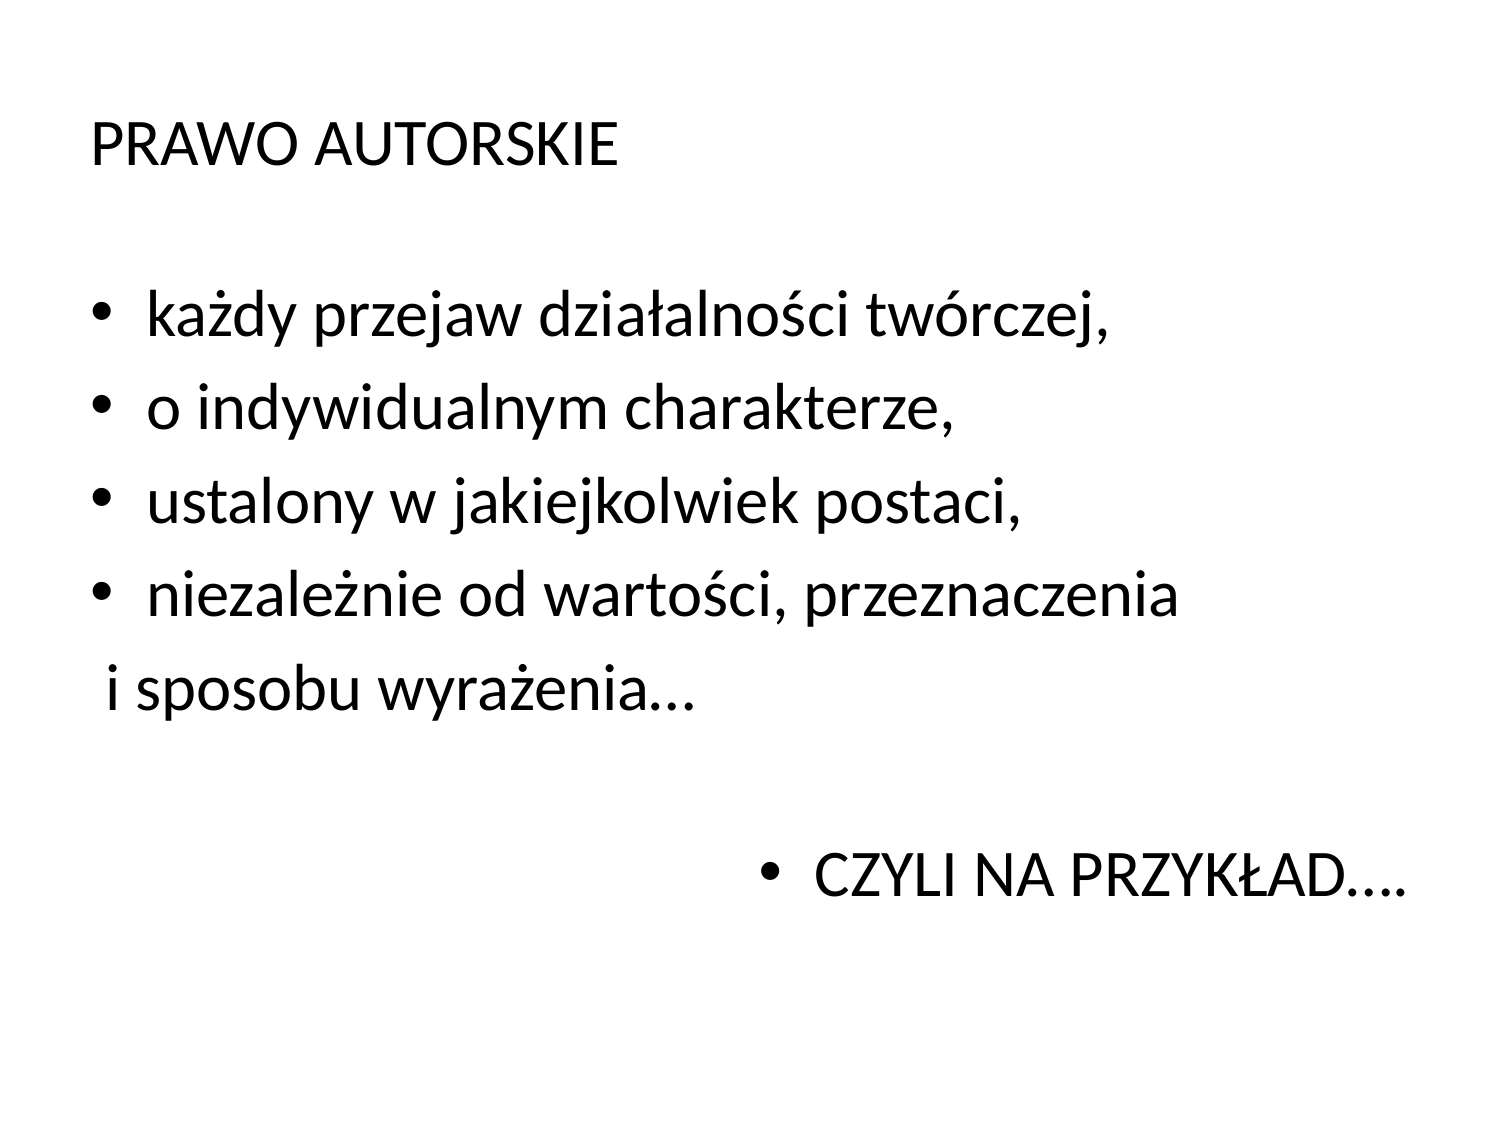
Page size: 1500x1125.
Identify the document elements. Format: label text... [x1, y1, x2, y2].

title PRAWO AUTORSKIE [75, 45, 1425, 233]
list każdy przejaw działalności twórczej, o indywidualnym charakterze, ustalony w jakiejkolwiek postaci, niezależnie od wartości, przeznaczenia i sposobu wyrażenia… CZYLI NA PRZYKŁAD…. [75, 262, 1425, 1005]
